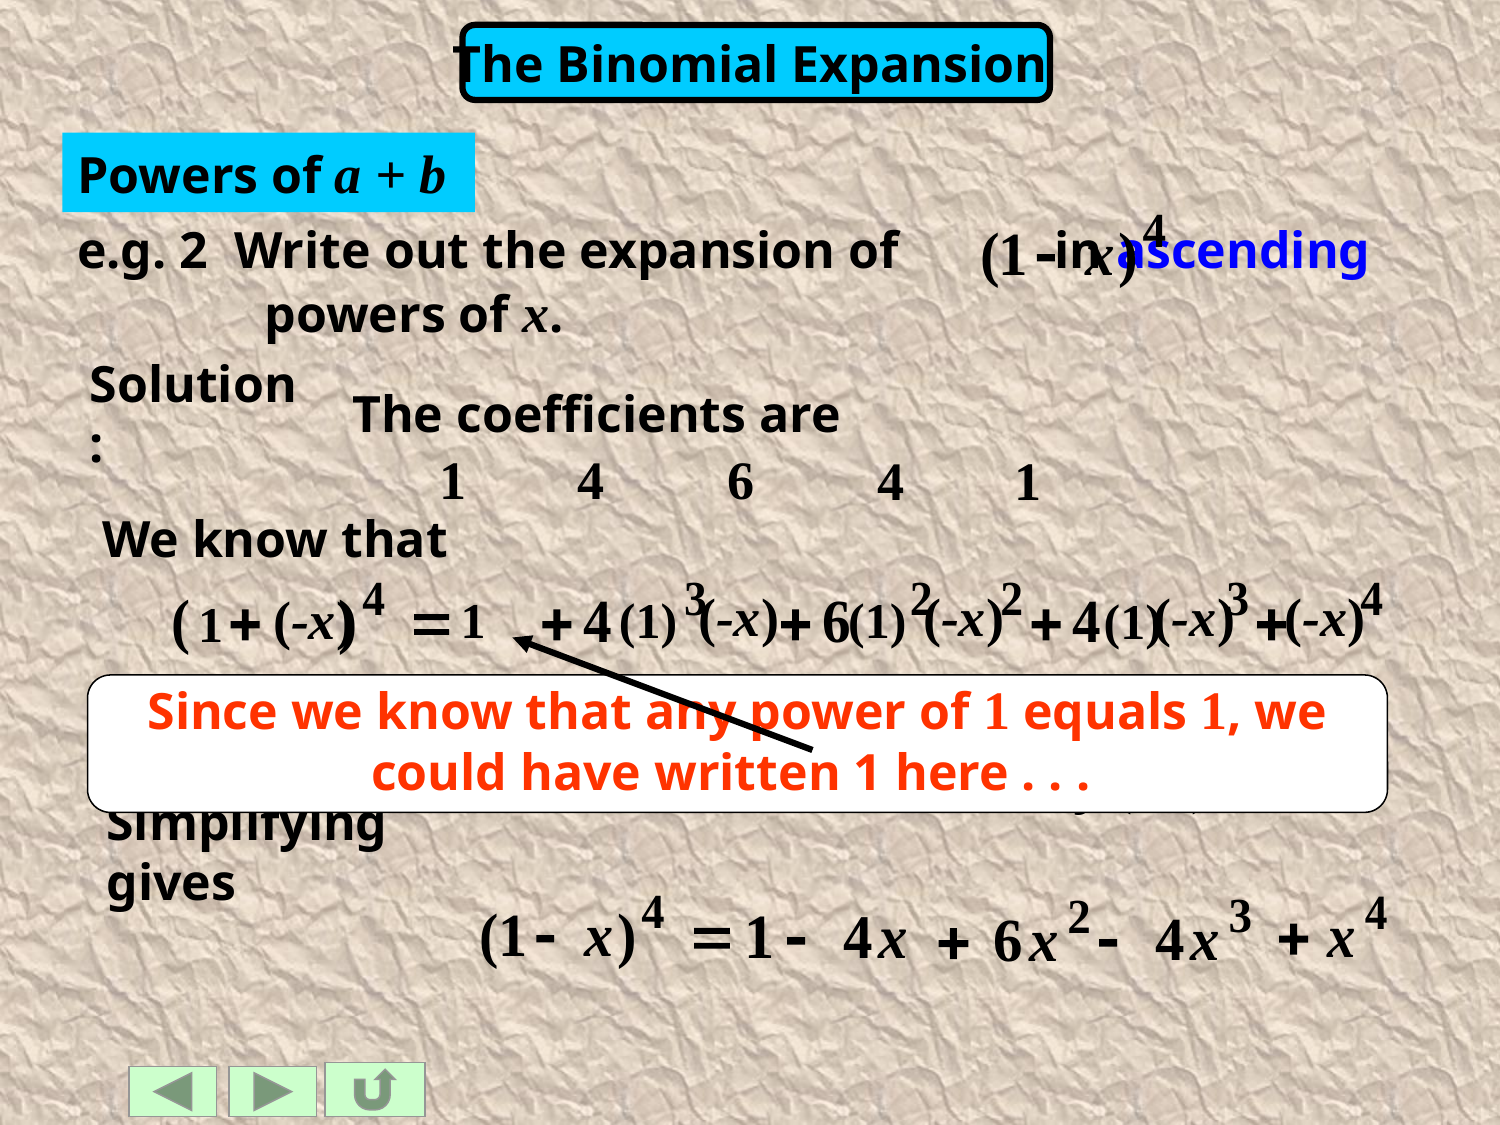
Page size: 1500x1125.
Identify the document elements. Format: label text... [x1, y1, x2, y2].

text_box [424, 437, 1051, 520]
picture [0, 0, 1500, 1125]
text_box e.g. 2 Write out the expansion of in ascending powers of x. [62, 211, 1425, 351]
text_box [1086, 880, 1263, 987]
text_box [470, 876, 734, 983]
text_box The coefficients are [337, 375, 963, 450]
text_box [87, 637, 1388, 813]
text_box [162, 562, 1396, 669]
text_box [736, 901, 775, 967]
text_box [925, 881, 1084, 988]
text_box Simplifying gives [91, 821, 538, 918]
text_box Solution: [75, 345, 325, 480]
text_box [970, 195, 1176, 302]
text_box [775, 902, 919, 986]
text_box Powers of a + b [62, 132, 475, 213]
text_box We know that [87, 500, 488, 575]
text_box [1265, 876, 1401, 972]
